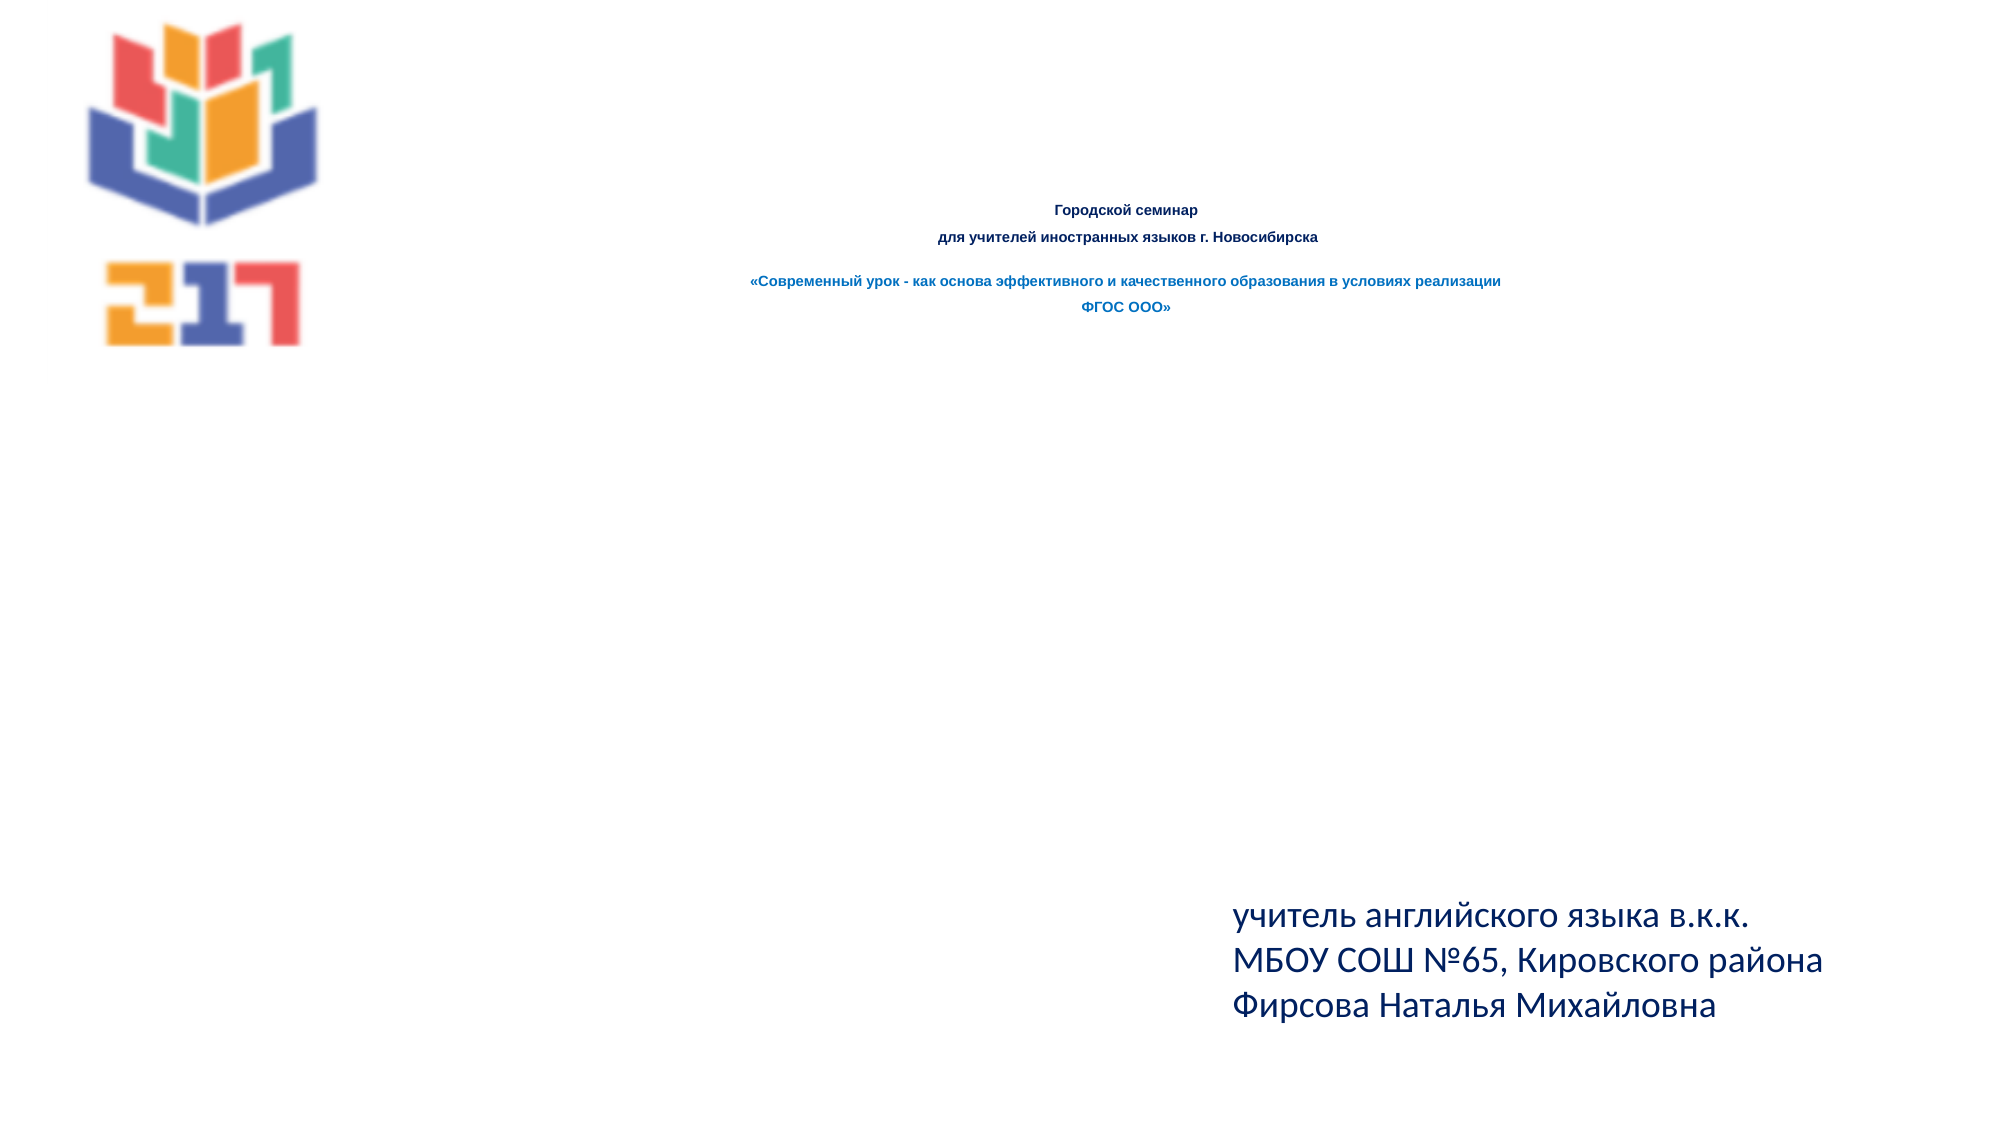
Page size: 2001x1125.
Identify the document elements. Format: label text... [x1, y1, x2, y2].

picture [46, 0, 348, 384]
text_box учитель английского языка в.к.к. МБОУ СОШ №65, Кировского района Фирсова Наталья Михайловна [1218, 882, 2000, 1033]
title Городской семинар для учителей иностранных языков г. Новосибирска «Современный урок - как основа эффективного и качественного образования в условиях реализации ФГОС ООО» [348, 107, 1949, 325]
